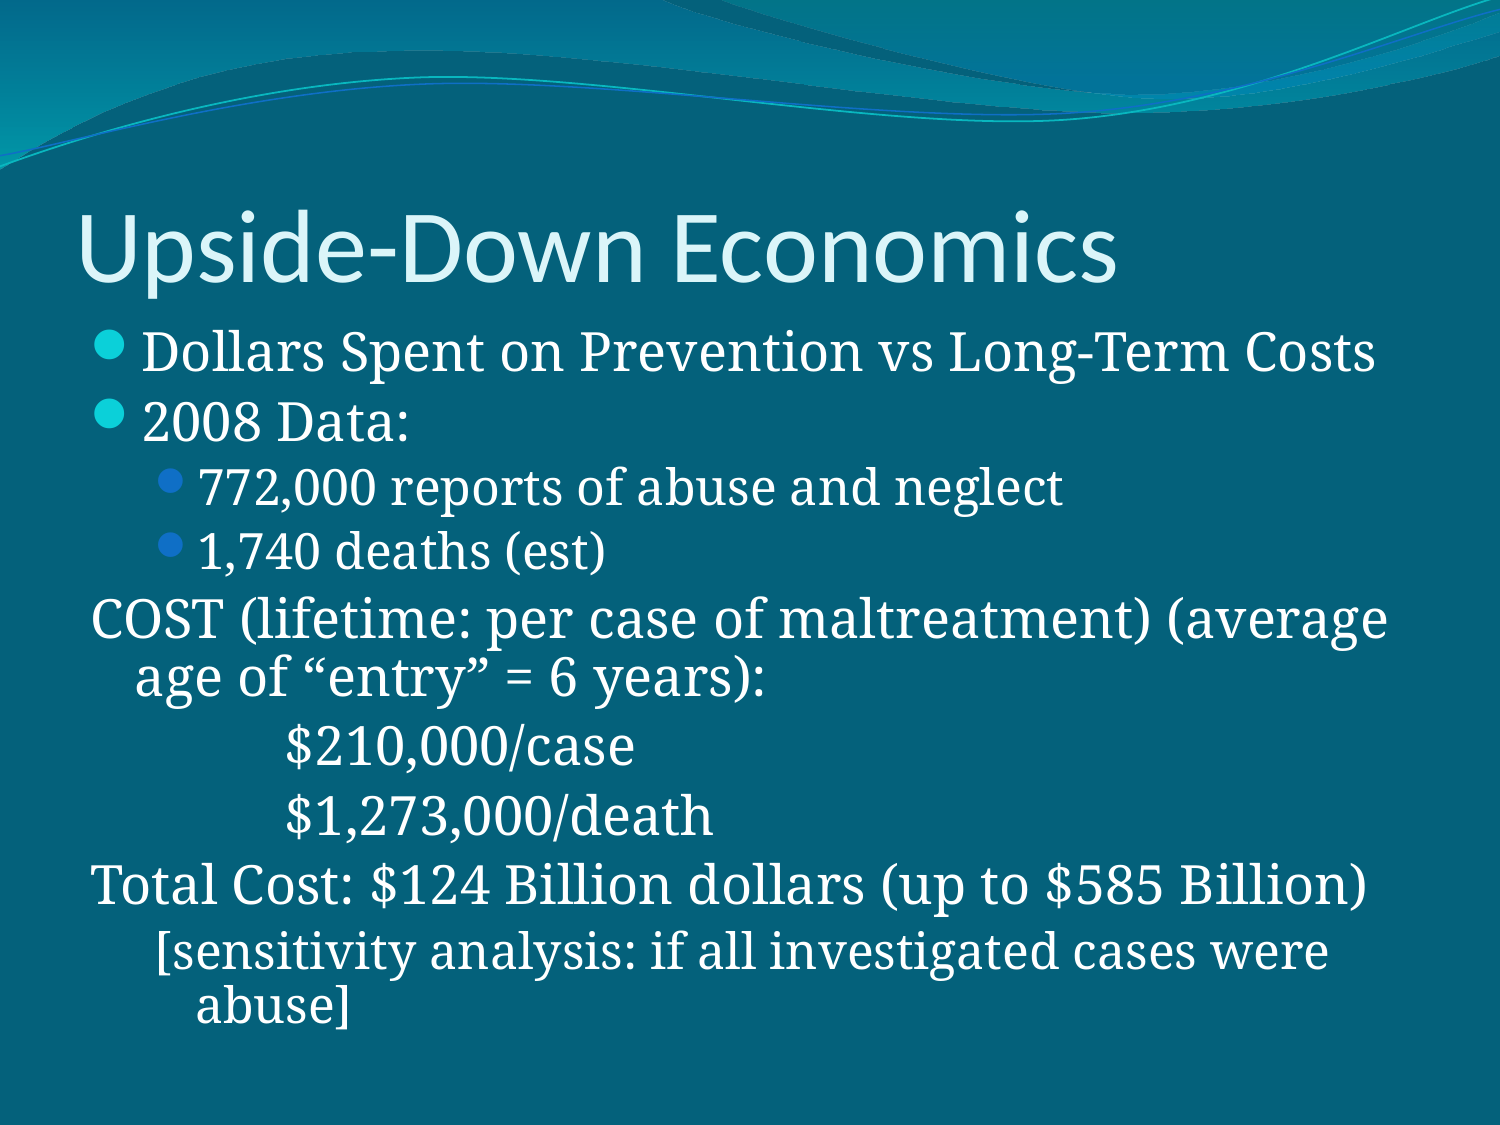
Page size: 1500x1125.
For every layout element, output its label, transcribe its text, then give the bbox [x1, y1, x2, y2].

list Dollars Spent on Prevention vs Long-Term Costs 2008 Data: 772,000 reports of abuse and neglect 1,740 deaths (est) COST (lifetime: per case of maltreatment) (average age of “entry” = 6 years): $210,000/case $1,273,000/death Total Cost: $124 Billion dollars (up to $585 Billion) [sensitivity analysis: if all investigated cases were abuse] [74, 317, 1426, 1038]
title Upside-Down Economics [74, 115, 1426, 304]
